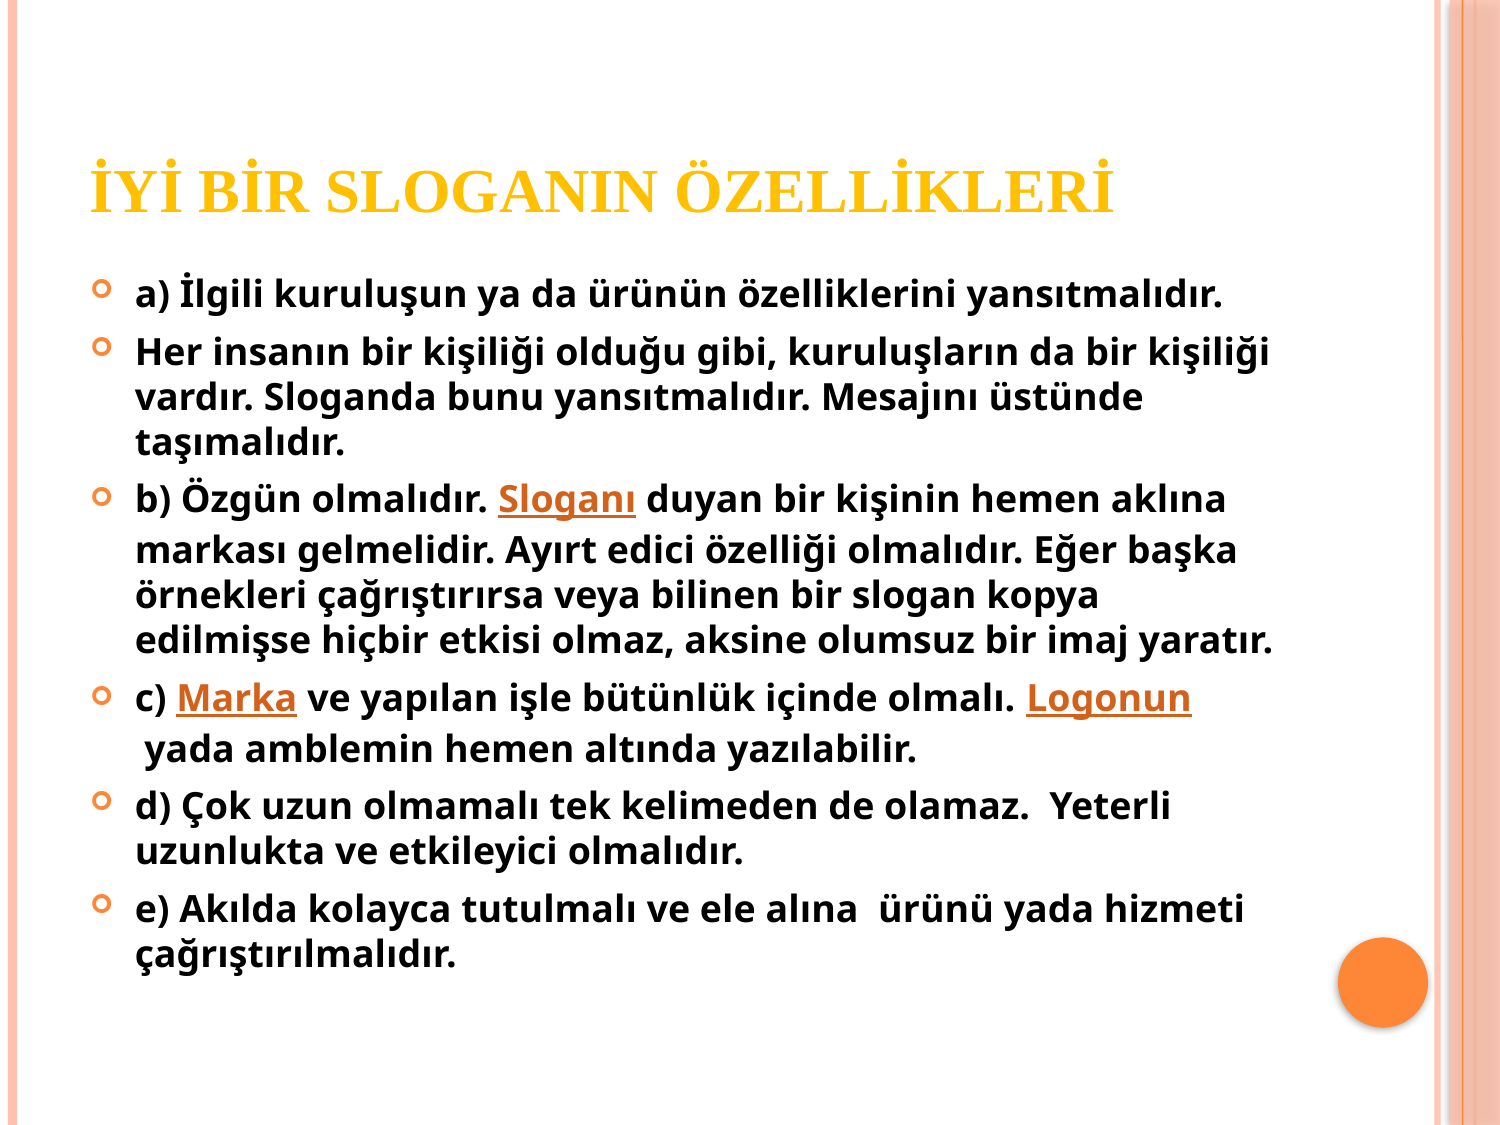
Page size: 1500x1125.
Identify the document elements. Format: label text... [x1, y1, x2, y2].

title İYİ BİR SLOGANIN ÖZELLİKLERİ [75, 45, 1300, 233]
list a) İlgili kuruluşun ya da ürünün özelliklerini yansıtmalıdır. Her insanın bir kişiliği olduğu gibi, kuruluşların da bir kişiliği vardır. Sloganda bunu yansıtmalıdır. Mesajını üstünde taşımalıdır. b) Özgün olmalıdır. Sloganı duyan bir kişinin hemen aklına markası gelmelidir. Ayırt edici özelliği olmalıdır. Eğer başka örnekleri çağrıştırırsa veya bilinen bir slogan kopya edilmişse hiçbir etkisi olmaz, aksine olumsuz bir imaj yaratır. c) Marka ve yapılan işle bütünlük içinde olmalı. Logonun yada amblemin hemen altında yazılabilir. d) Çok uzun olmamalı tek kelimeden de olamaz. Yeterli uzunlukta ve etkileyici olmalıdır. e) Akılda kolayca tutulmalı ve ele alına ürünü yada hizmeti çağrıştırılmalıdır. [74, 262, 1301, 1063]
